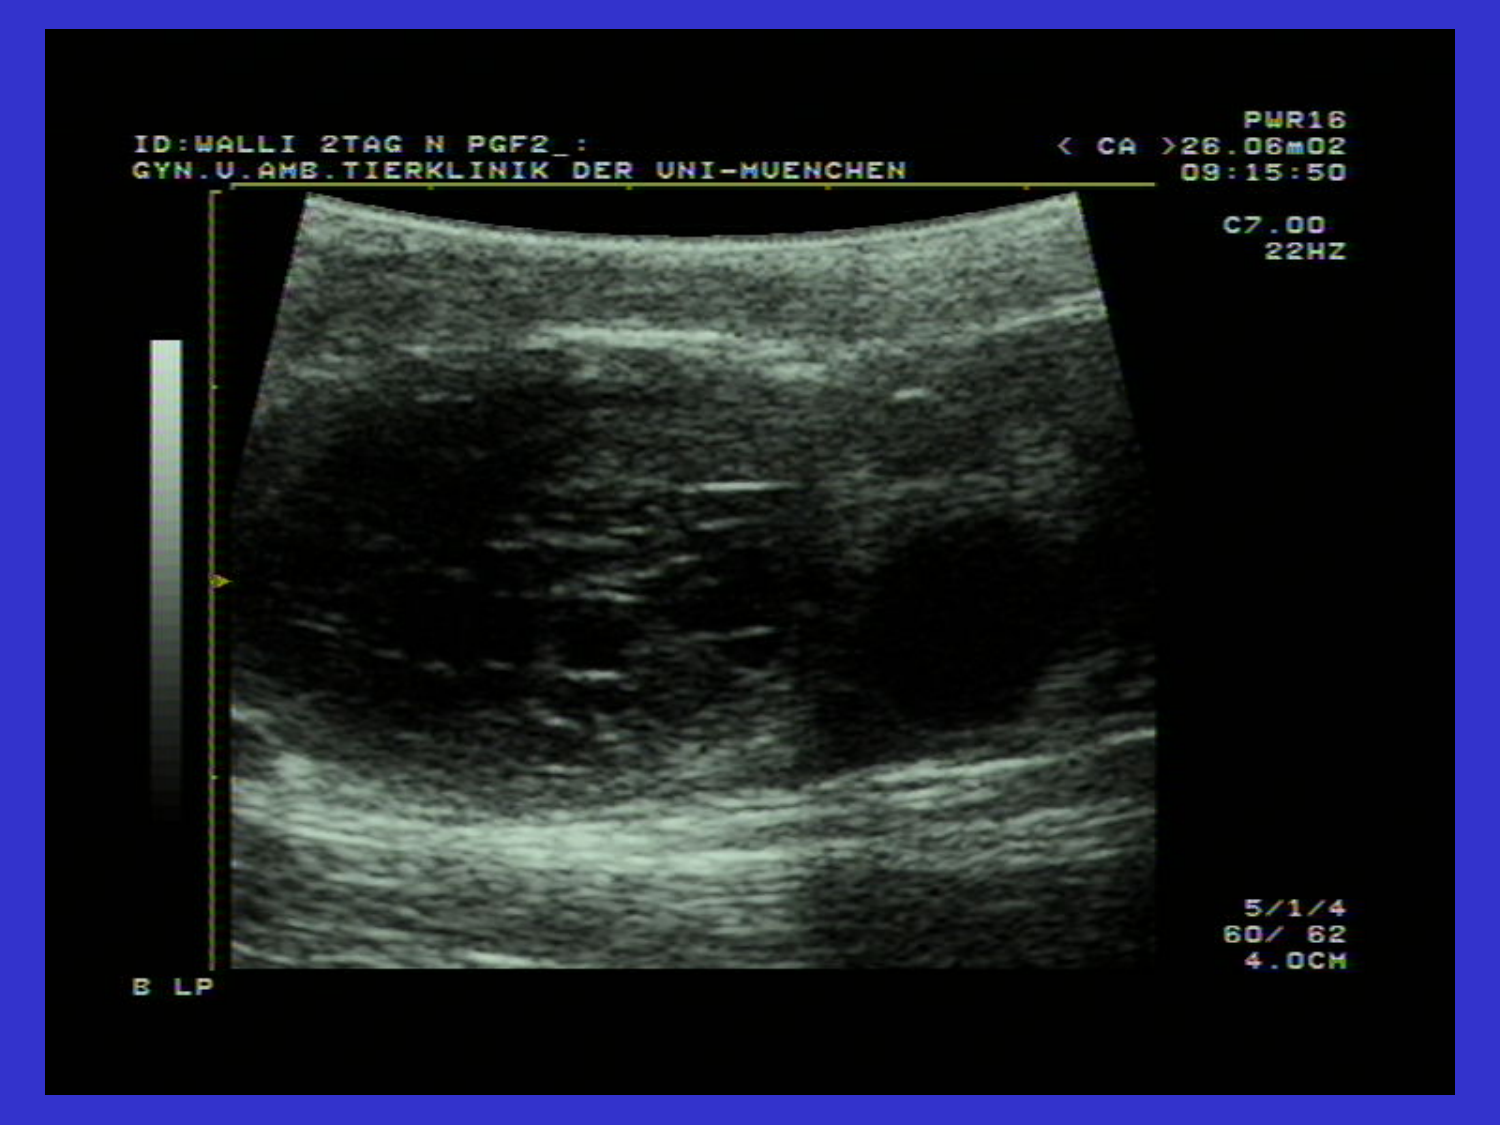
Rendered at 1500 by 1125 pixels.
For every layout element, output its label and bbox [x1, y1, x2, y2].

picture [44, 29, 1456, 1096]
